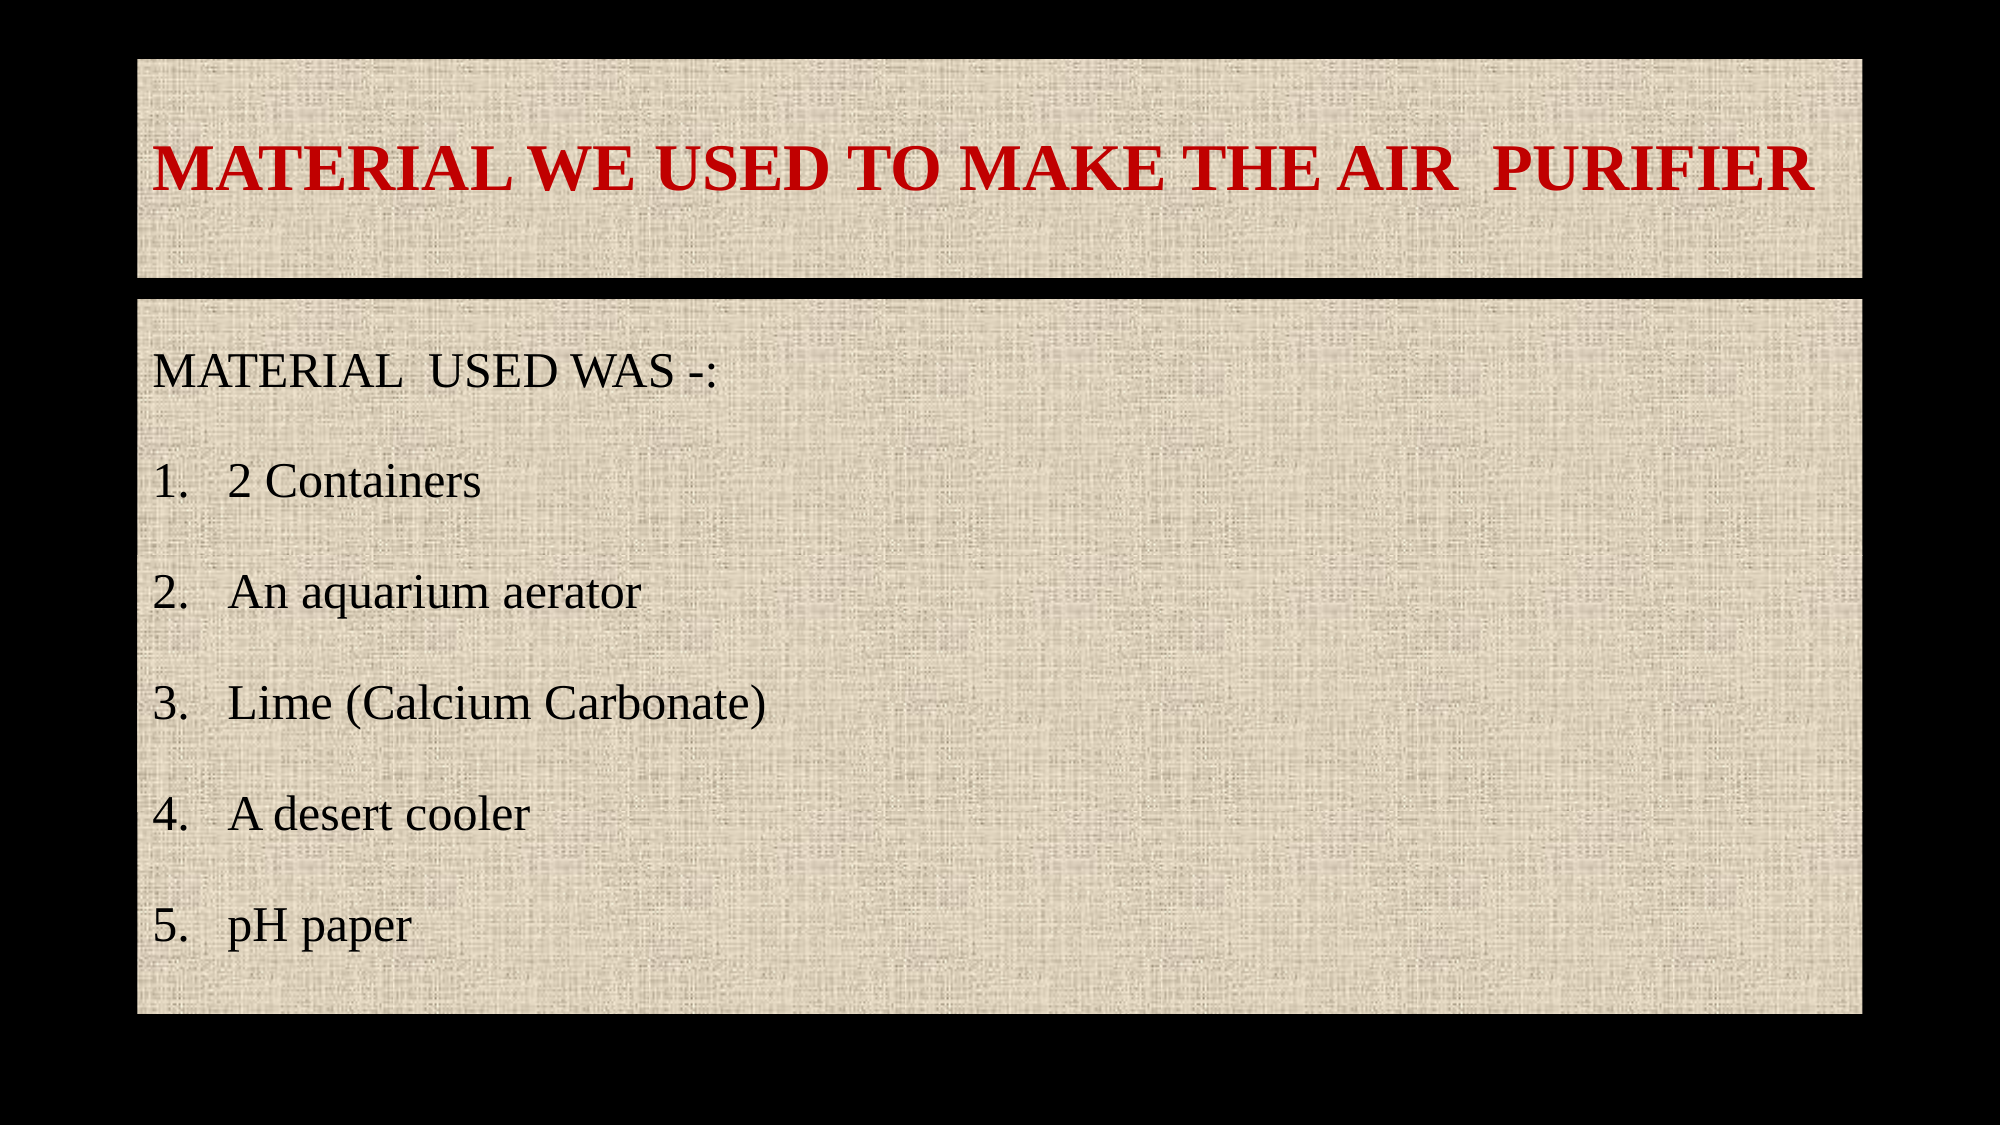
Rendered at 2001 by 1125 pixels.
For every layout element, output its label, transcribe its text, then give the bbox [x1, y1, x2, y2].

title MATERIAL WE USED TO MAKE THE AIR PURIFIER [137, 59, 1863, 278]
list MATERIAL USED WAS -: 2 Containers An aquarium aerator Lime (Calcium Carbonate) A desert cooler pH paper [137, 299, 1863, 1014]
